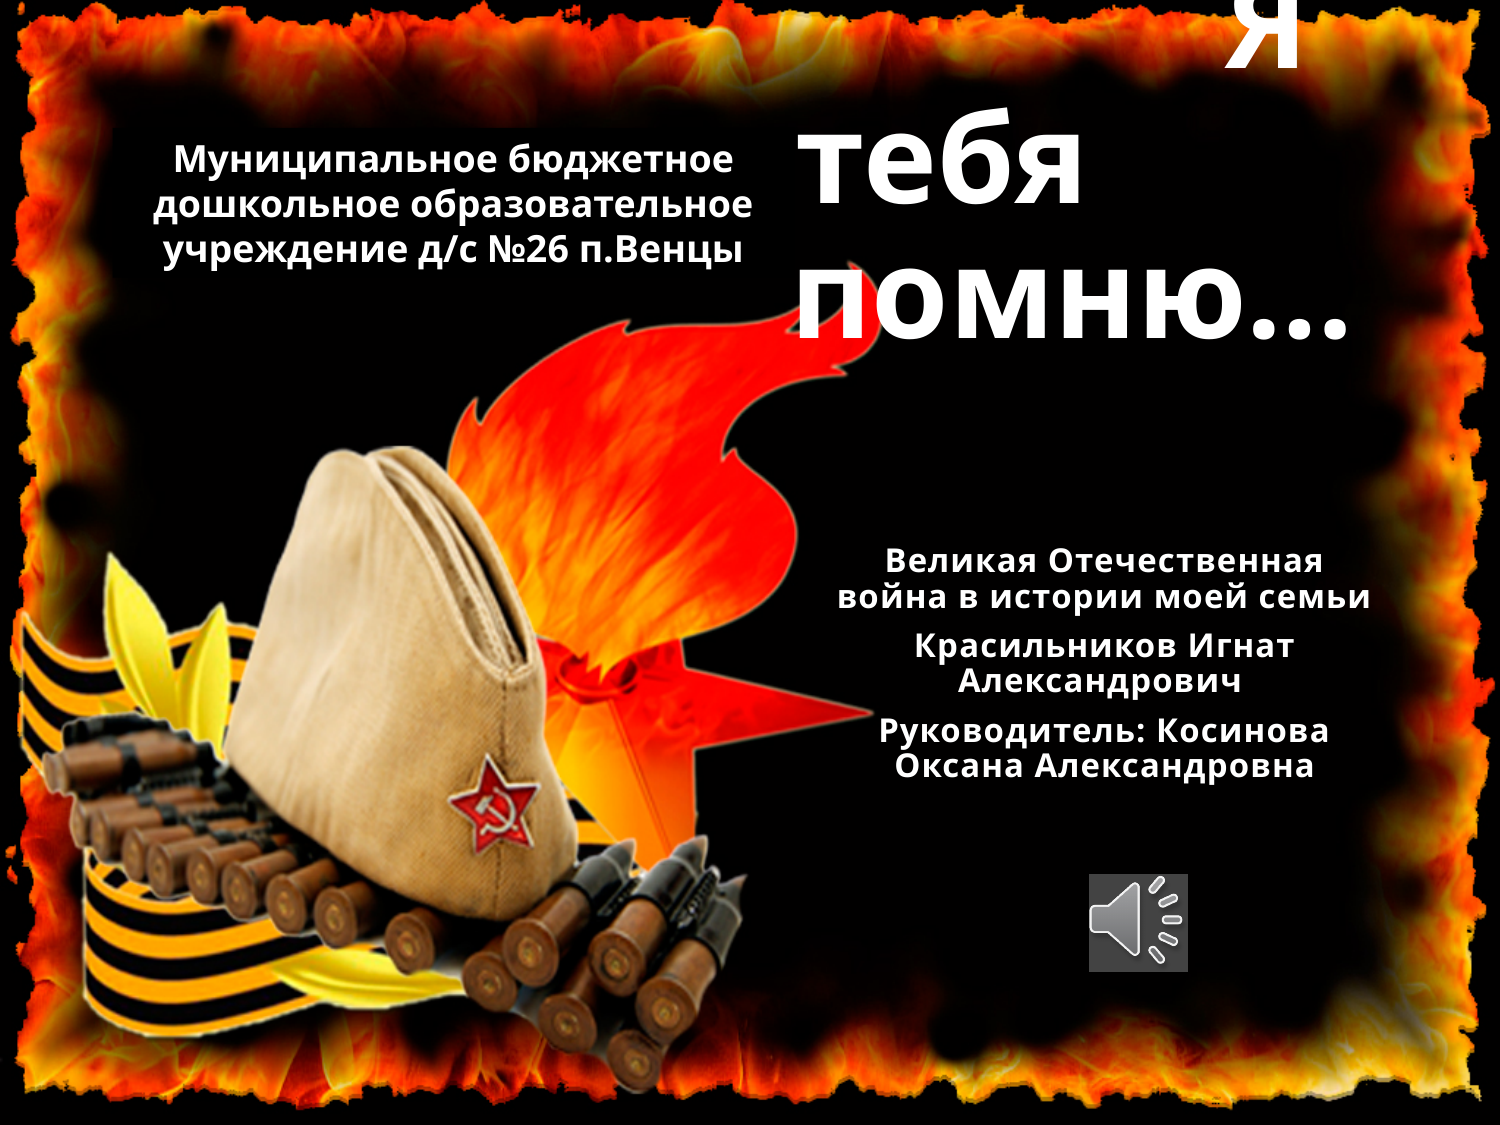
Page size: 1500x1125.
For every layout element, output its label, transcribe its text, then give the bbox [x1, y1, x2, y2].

picture [0, 0, 1500, 1125]
subtitle Великая Отечественная война в истории моей семьи Красильников Игнат Александрович Руководитель: Косинова Оксана Александровна [821, 536, 1389, 809]
text_box Муниципальное бюджетное дошкольное образовательное учреждение д/с №26 п.Венцы [112, 127, 795, 278]
title Я тебя помню… [768, 167, 1442, 509]
